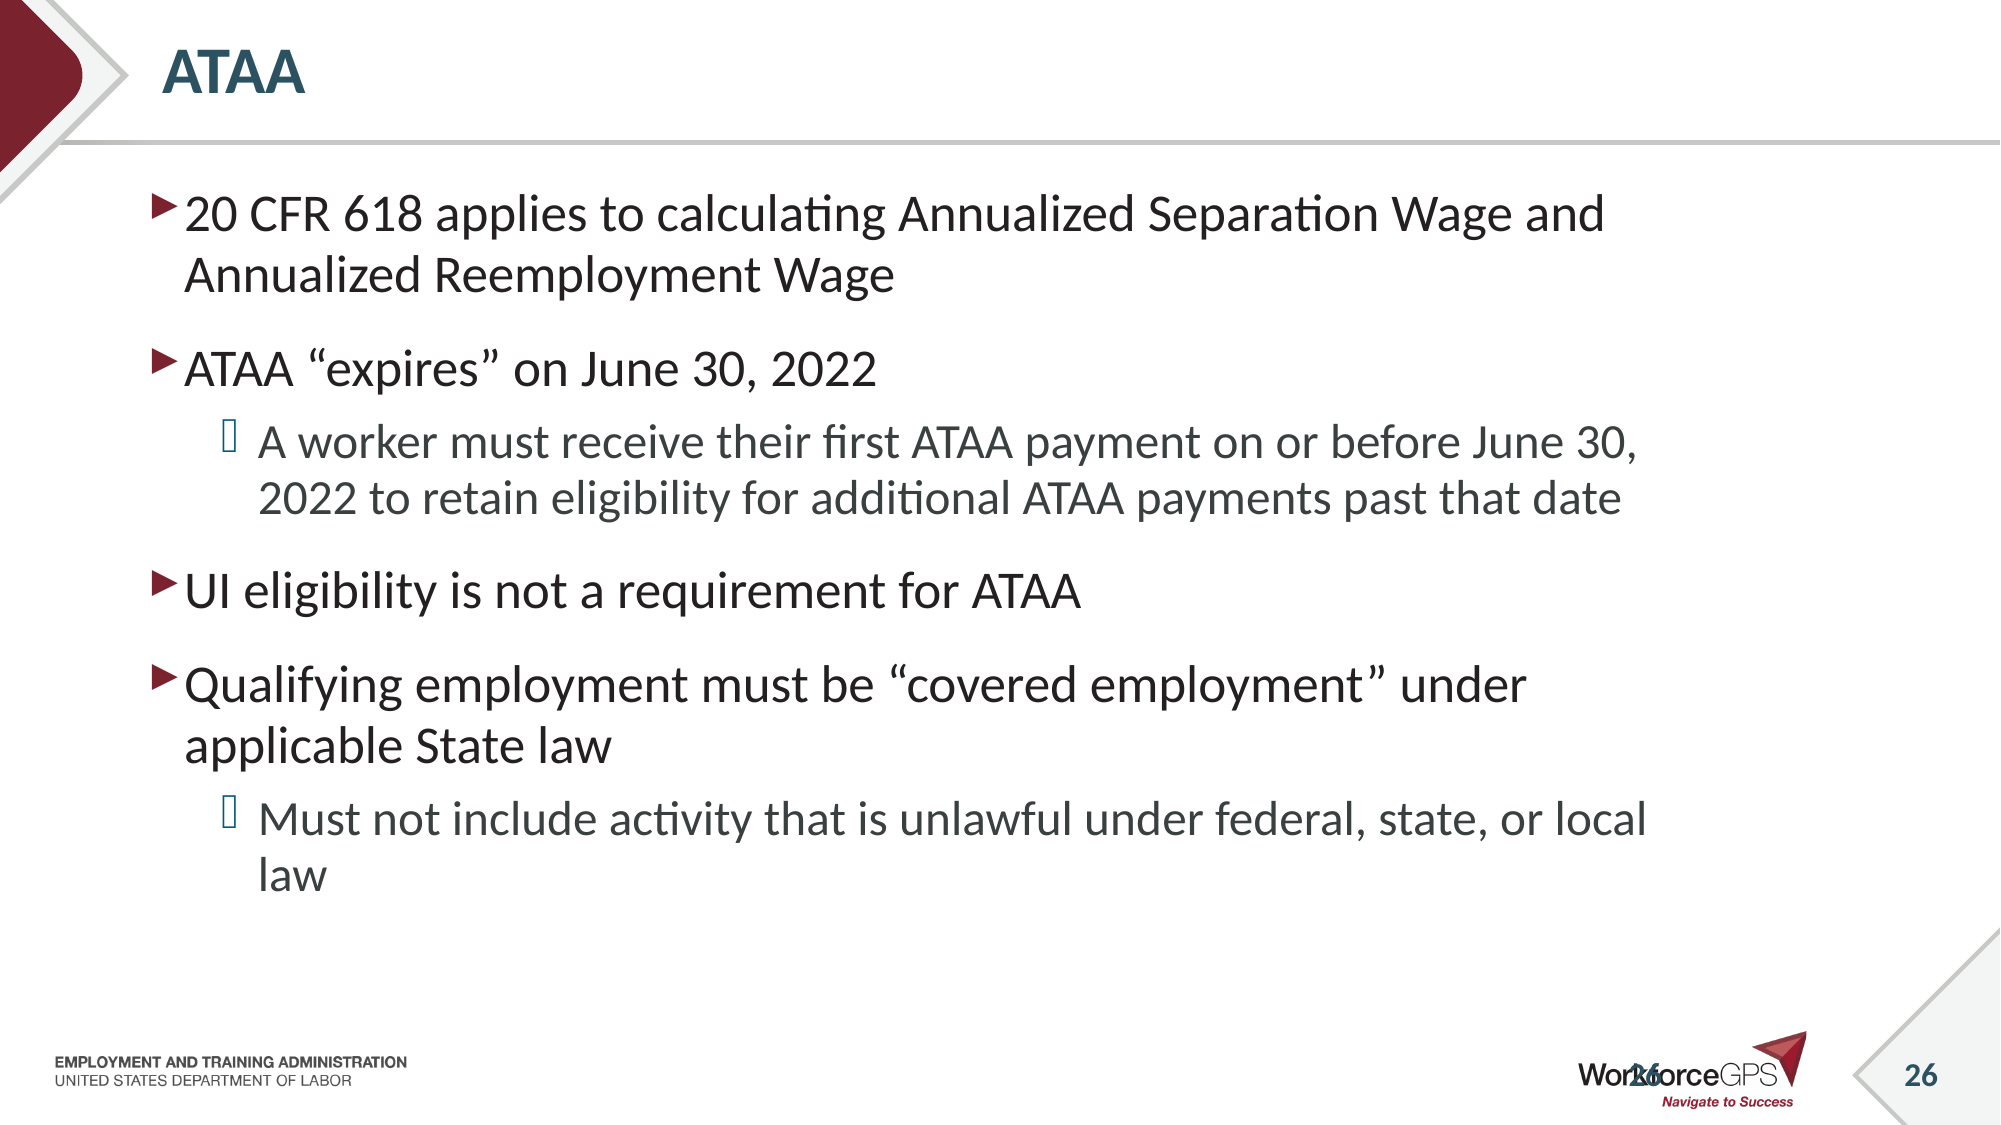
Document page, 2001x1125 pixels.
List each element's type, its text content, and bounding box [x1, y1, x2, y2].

list 20 CFR 618 applies to calculating Annualized Separation Wage and Annualized Reemployment Wage ATAA “expires” on June 30, 2022 A worker must receive their first ATAA payment on or before June 30, 2022 to retain eligibility for additional ATAA payments past that date UI eligibility is not a requirement for ATAA Qualifying employment must be “covered employment” under applicable State law Must not include activity that is unlawful under federal, state, or local law [132, 175, 1717, 919]
slide_number 26 [1867, 1042, 1975, 1103]
slide_number 26 [1540, 1042, 1750, 1103]
title ATAA [132, 7, 1950, 137]
